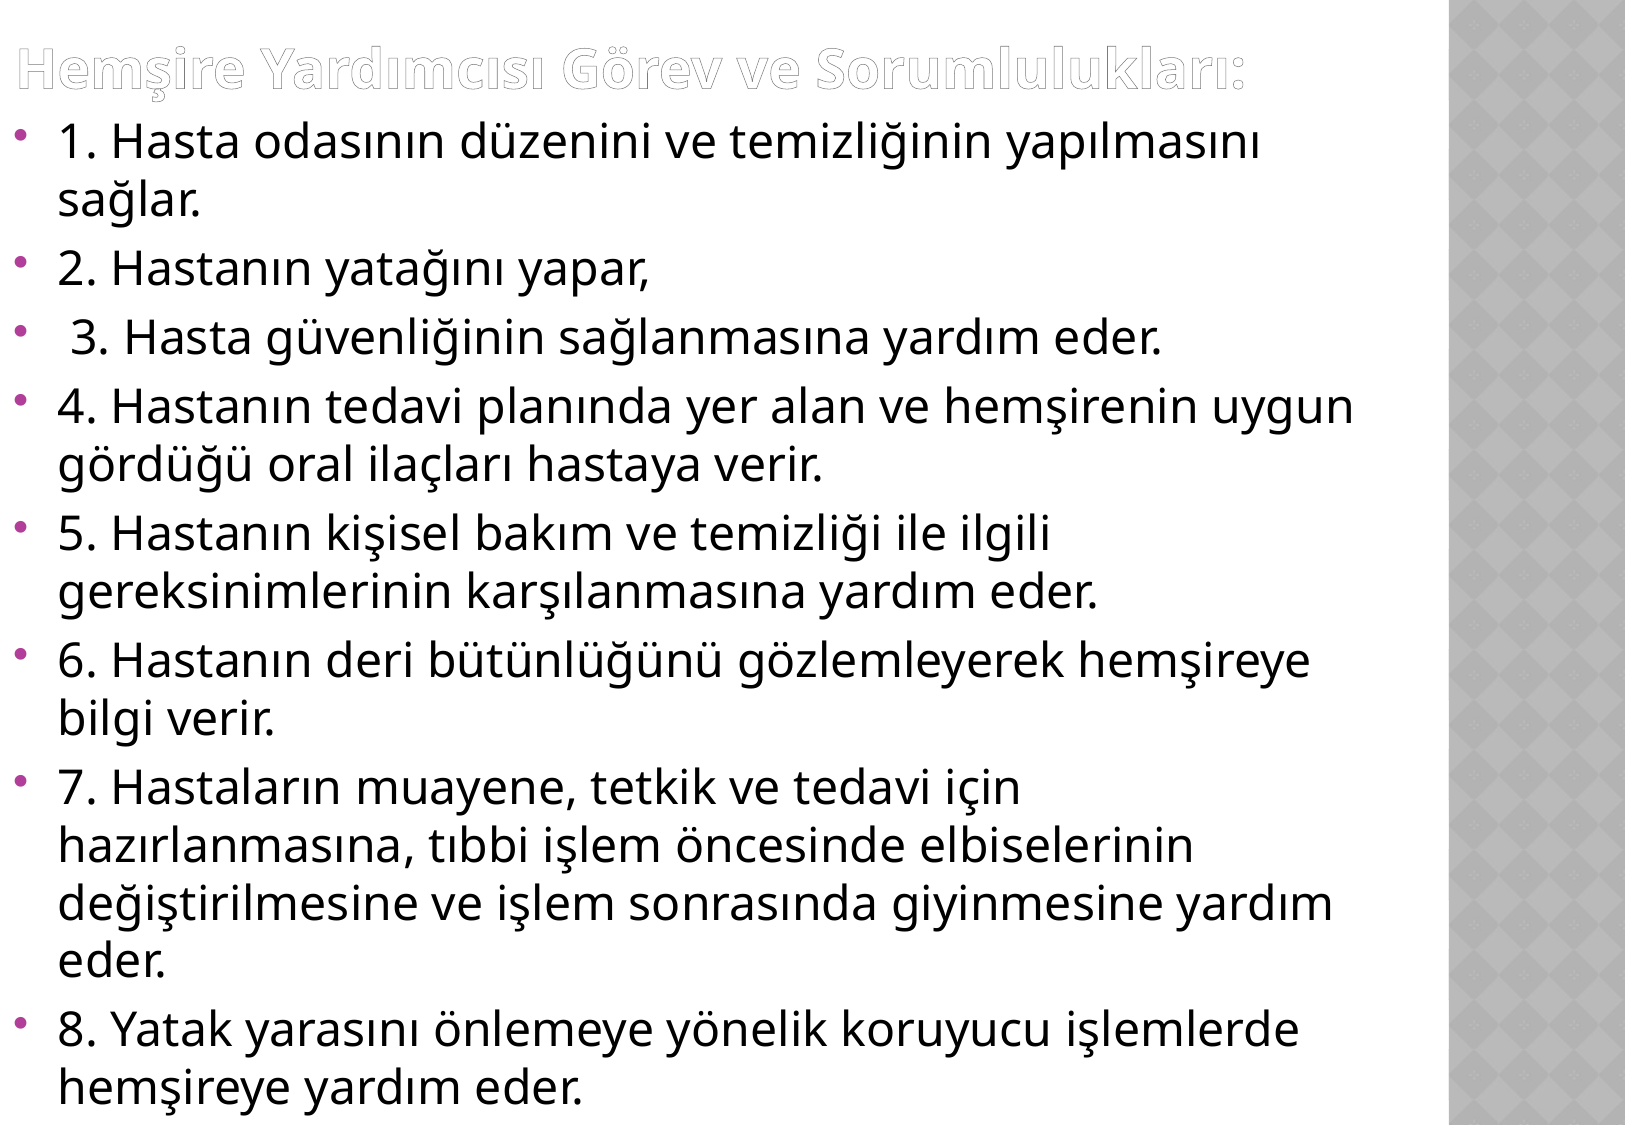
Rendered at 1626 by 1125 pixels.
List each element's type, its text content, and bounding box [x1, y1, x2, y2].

list Hemşire Yardımcısı Görev ve Sorumlulukları: 1. Hasta odasının düzenini ve temizliğinin yapılmasını sağlar. 2. Hastanın yatağını yapar, 3. Hasta güvenliğinin sağlanmasına yardım eder. 4. Hastanın tedavi planında yer alan ve hemşirenin uygun gördüğü oral ilaçları hastaya verir. 5. Hastanın kişisel bakım ve temizliği ile ilgili gereksinimlerinin karşılanmasına yardım eder. 6. Hastanın deri bütünlüğünü gözlemleyerek hemşireye bilgi verir. 7. Hastaların muayene, tetkik ve tedavi için hazırlanmasına, tıbbi işlem öncesinde elbiselerinin değiştirilmesine ve işlem sonrasında giyinmesine yardım eder. 8. Yatak yarasını önlemeye yönelik koruyucu işlemlerde hemşireye yardım eder. [0, 25, 1402, 1125]
